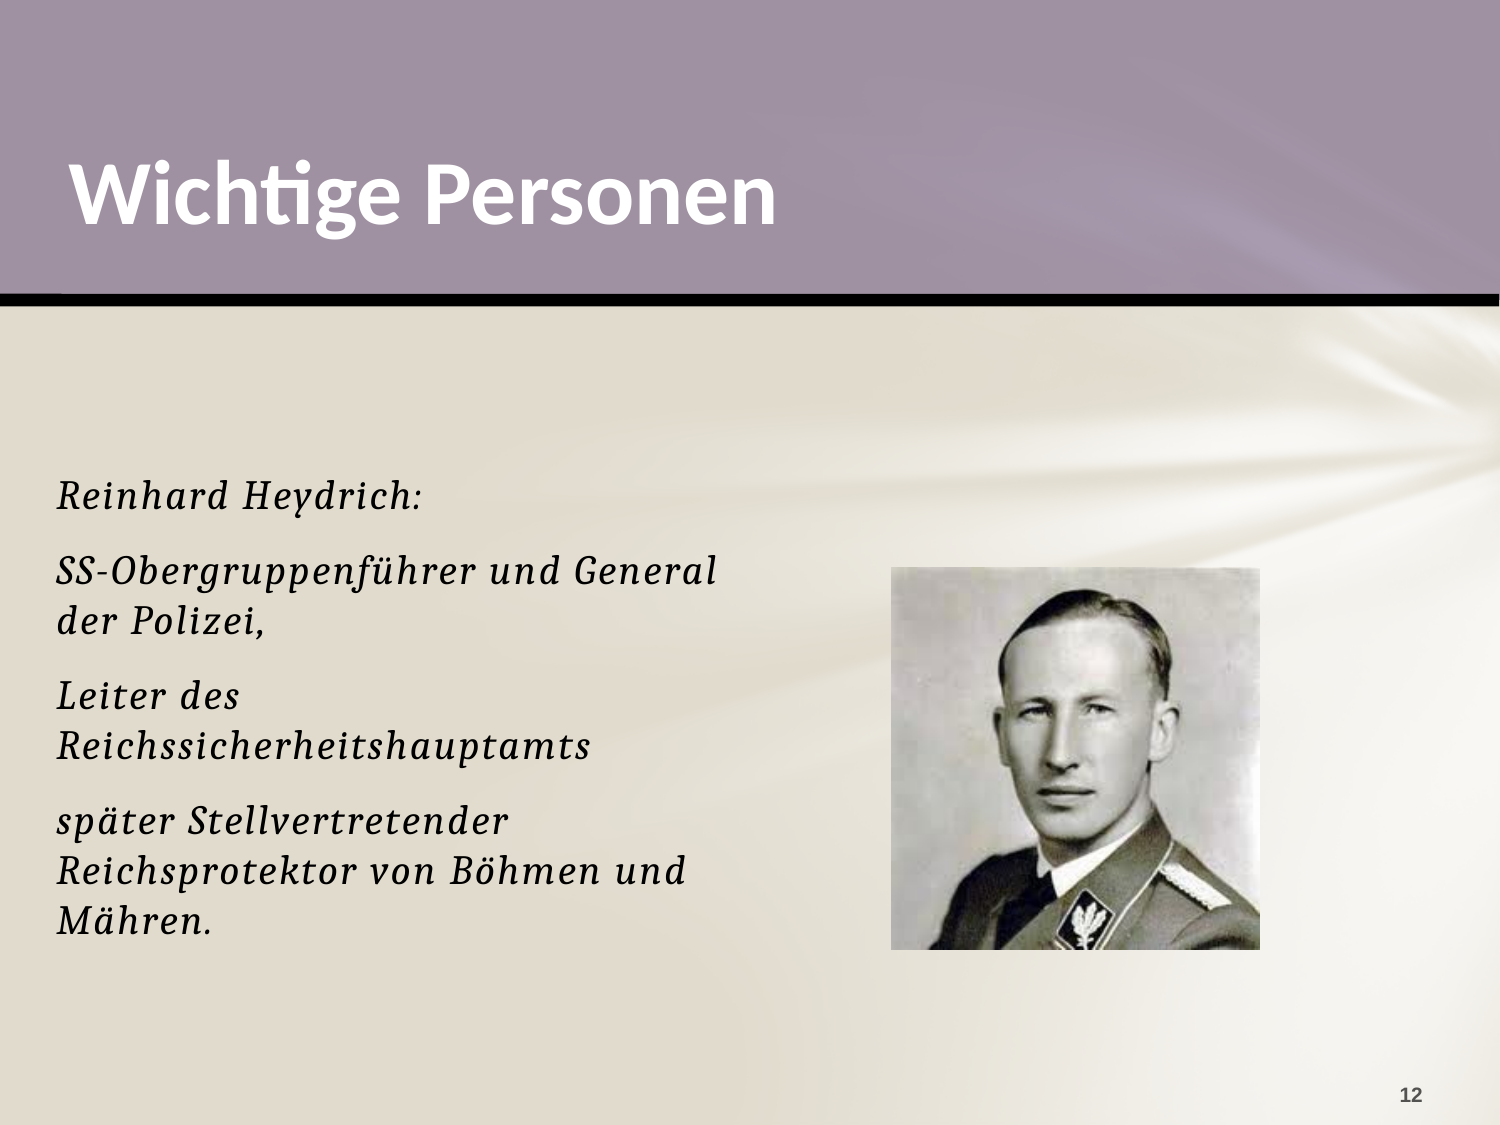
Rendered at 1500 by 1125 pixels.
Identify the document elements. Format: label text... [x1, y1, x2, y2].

subtitle Reinhard Heydrich: SS-Obergruppenführer und General der Polizei, Leiter des Reichssicherheitshauptamts später Stellvertretender Reichsprotektor von Böhmen und Mähren. [41, 385, 792, 1053]
title Wichtige Personen [53, 78, 1384, 251]
slide_number 12 [1293, 1073, 1438, 1115]
picture [891, 567, 1260, 951]
